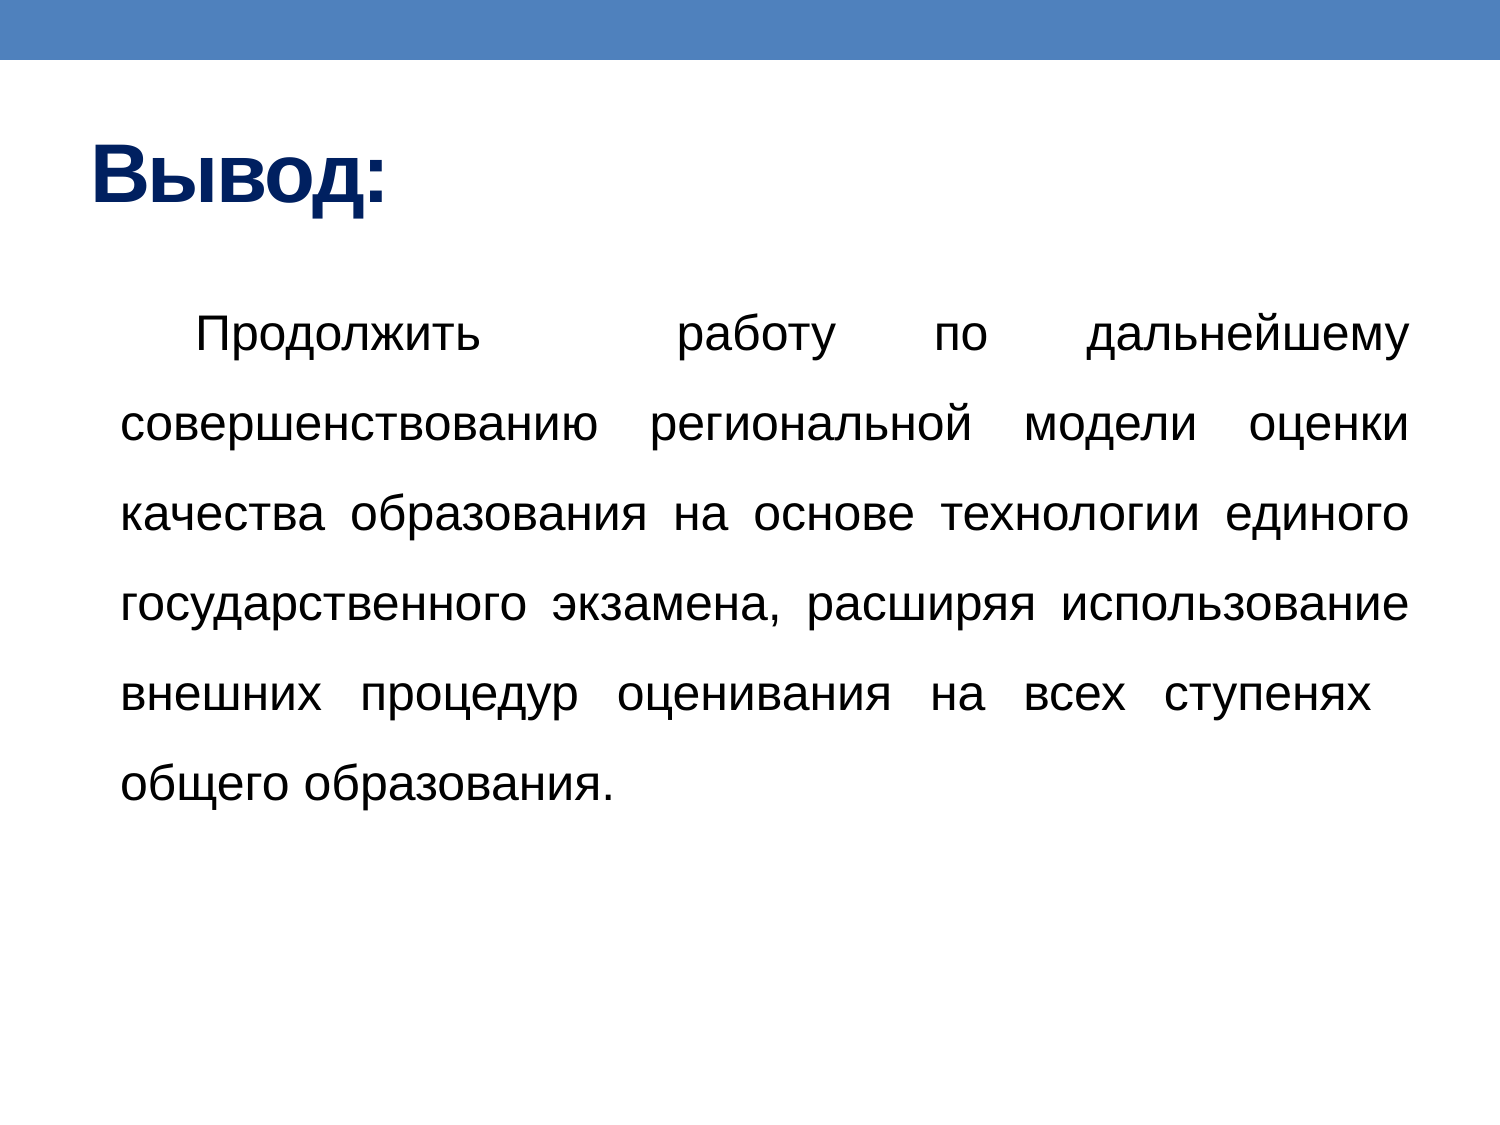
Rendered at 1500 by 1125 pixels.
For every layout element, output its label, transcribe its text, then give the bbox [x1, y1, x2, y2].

title Вывод: [75, 87, 1425, 250]
list Продолжить работу по дальнейшему совершенствованию региональной модели оценки качества образования на основе технологии единого государственного экзамена, расширяя использование внешних процедур оценивания на всех ступенях общего образования. [75, 262, 1425, 1063]
